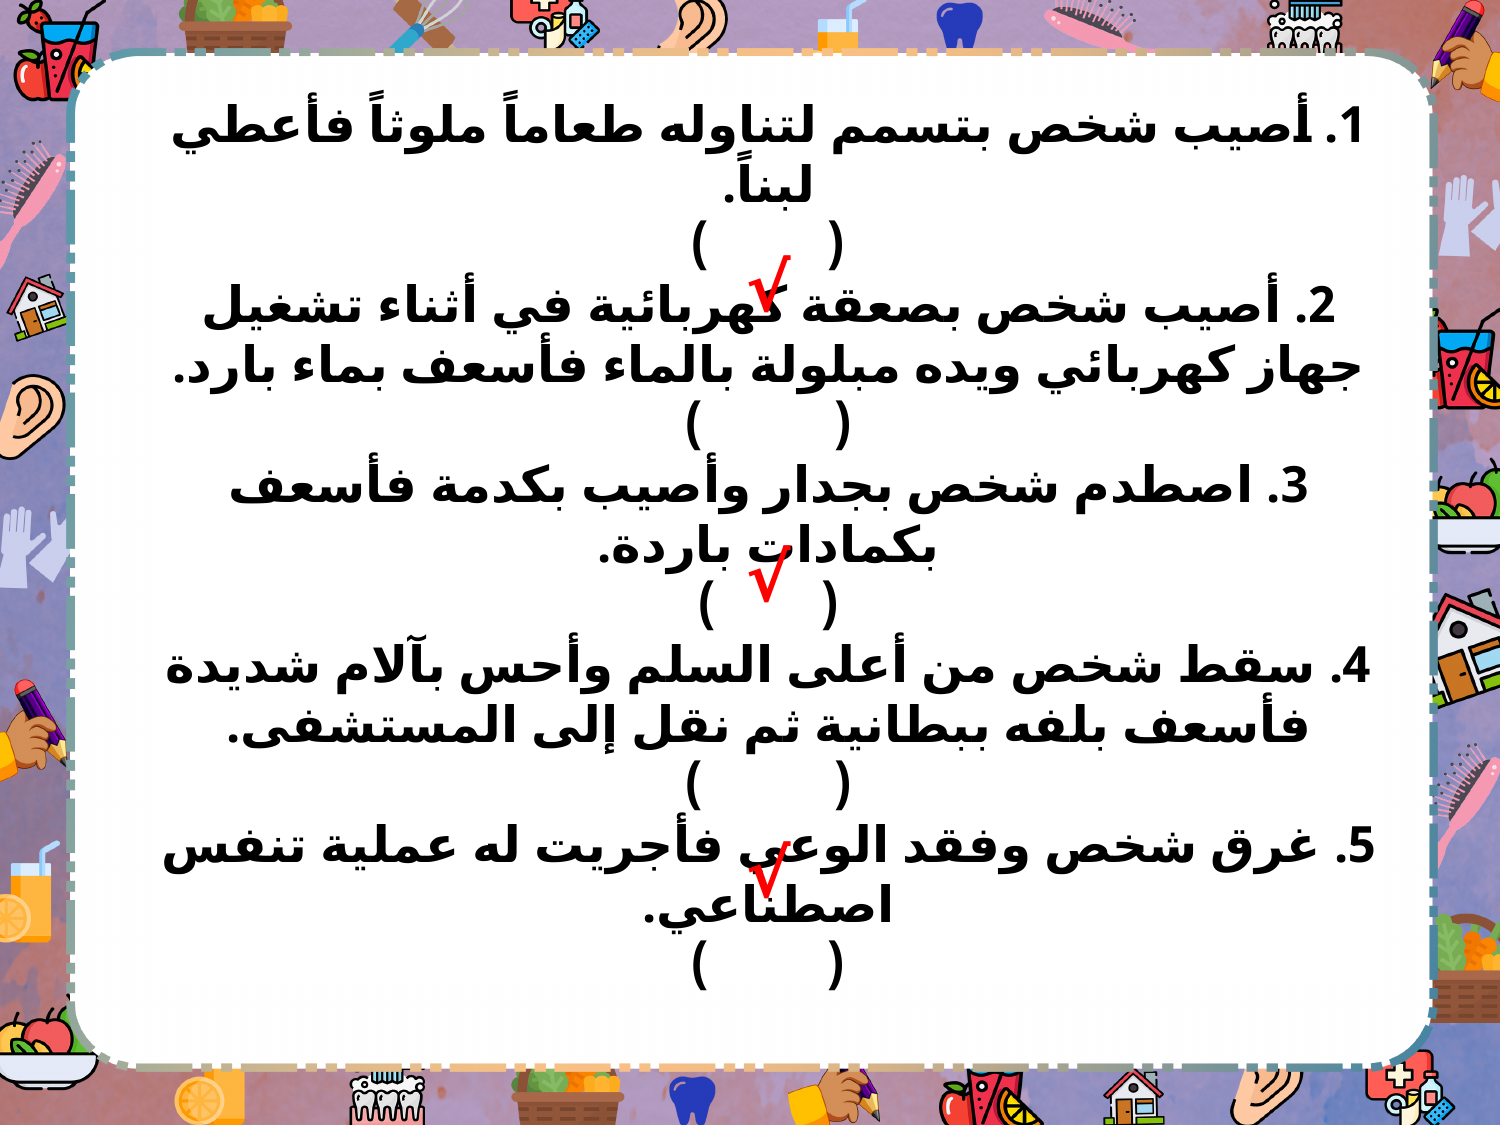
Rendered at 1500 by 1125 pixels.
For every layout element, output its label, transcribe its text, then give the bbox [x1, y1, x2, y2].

text_box 1. أصيب شخص بتسمم لتناوله طعاماً ملوثاً فأعطي لبناً. ( ) 2. أصيب شخص بصعقة كهربائية في أثناء تشغيل جهاز كهربائي ويده مبلولة بالماء فأسعف بماء بارد. ( ) 3. اصطدم شخص بجدار وأصيب بكدمة فأسعف بكمادات باردة. ( ) 4. سقط شخص من أعلى السلم وأحس بآلام شديدة فأسعف بلفه ببطانية ثم نقل إلى المستشفى. ( ) 5. غرق شخص وفقد الوعي فأجريت له عملية تنفس اصطناعي. ( ) [154, 101, 1385, 984]
picture [0, 0, 1500, 1125]
text_box √ [712, 237, 825, 333]
text_box √ [712, 527, 825, 623]
text_box √ [712, 823, 825, 919]
